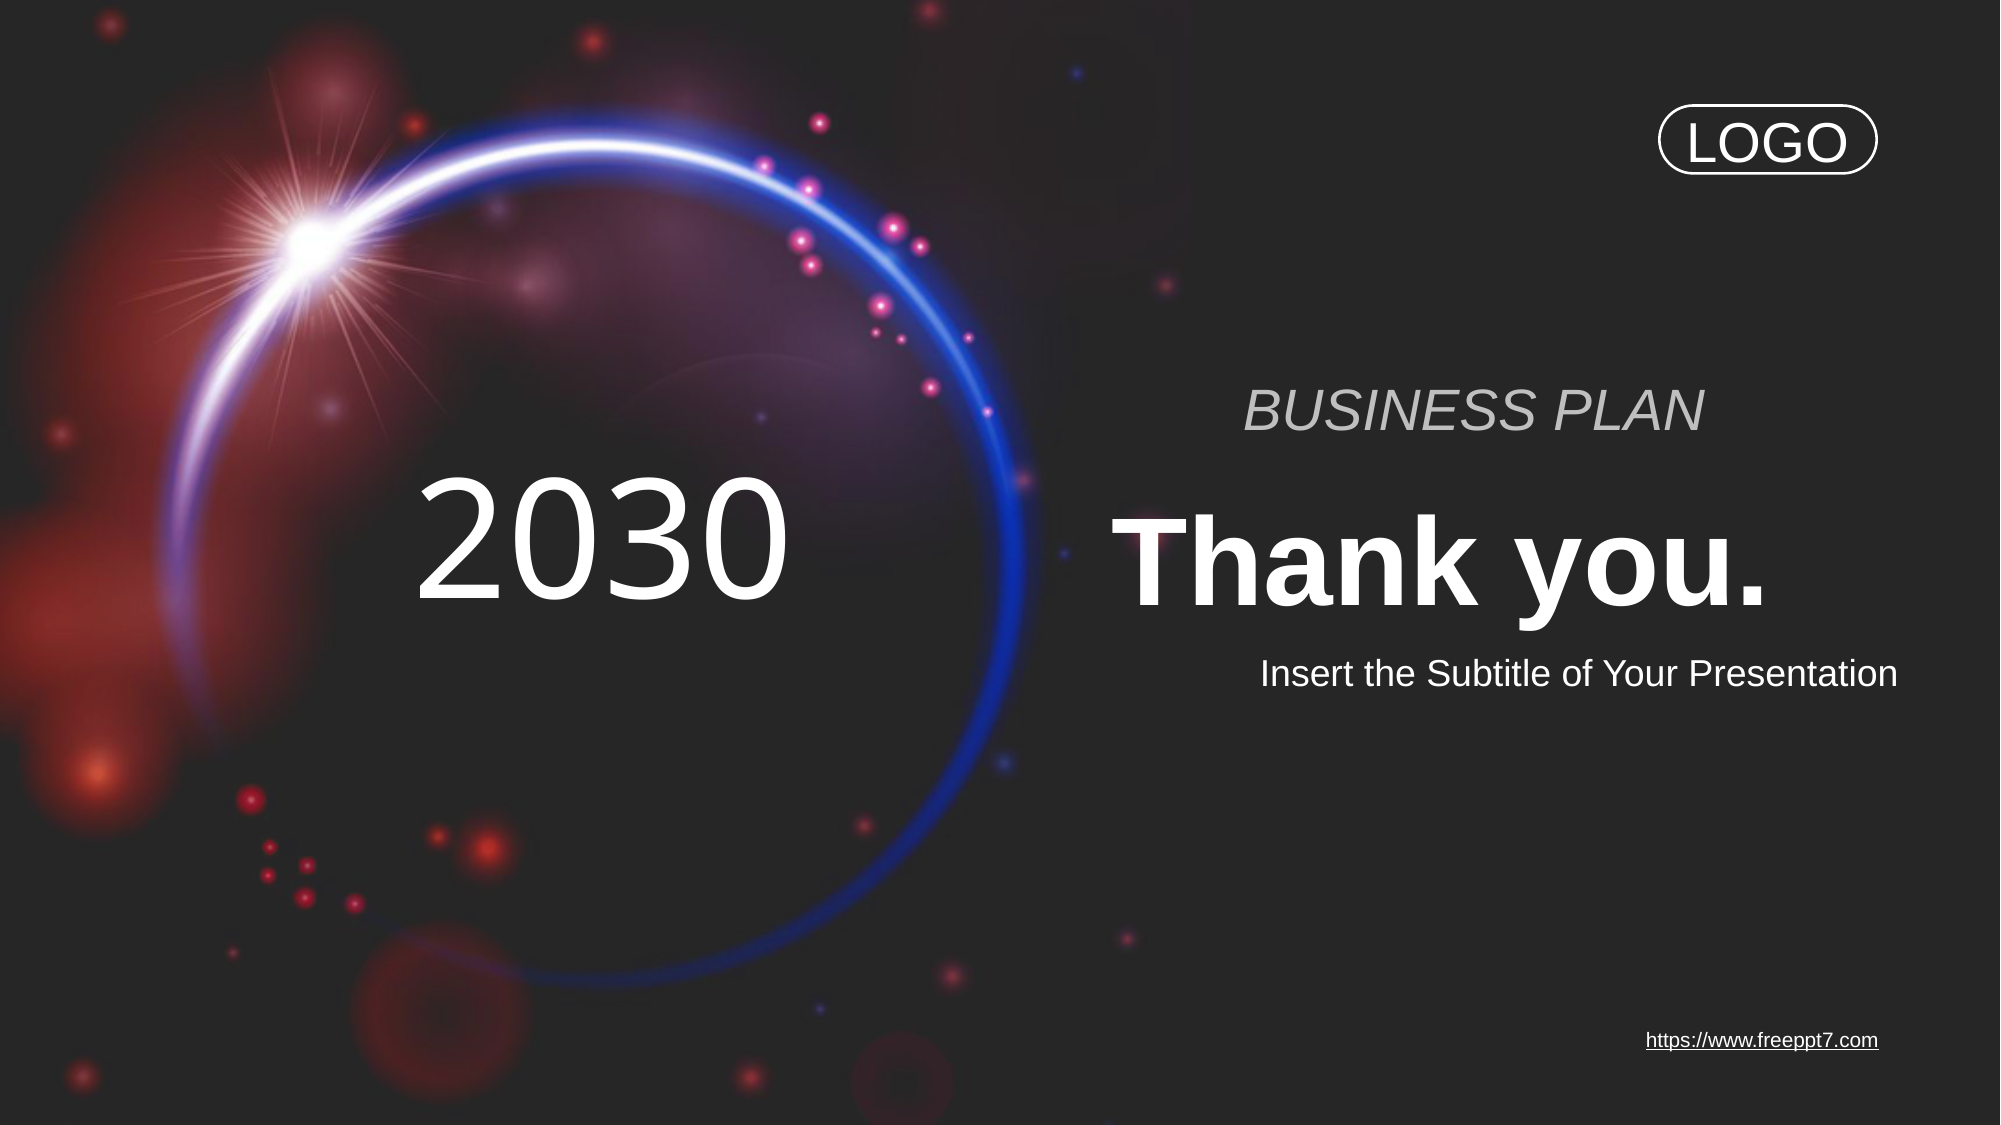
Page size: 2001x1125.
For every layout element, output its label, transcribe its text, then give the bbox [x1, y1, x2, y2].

text_box Thank you. [1193, 472, 1894, 638]
text_box https://www.freeppt7.com [1193, 1019, 1894, 1060]
text_box LOGO [1658, 104, 1878, 175]
picture [0, 0, 1193, 1125]
text_box Insert the Subtitle of Your Presentation [1244, 642, 1914, 702]
text_box BUSINESS PLAN [1217, 364, 1869, 450]
